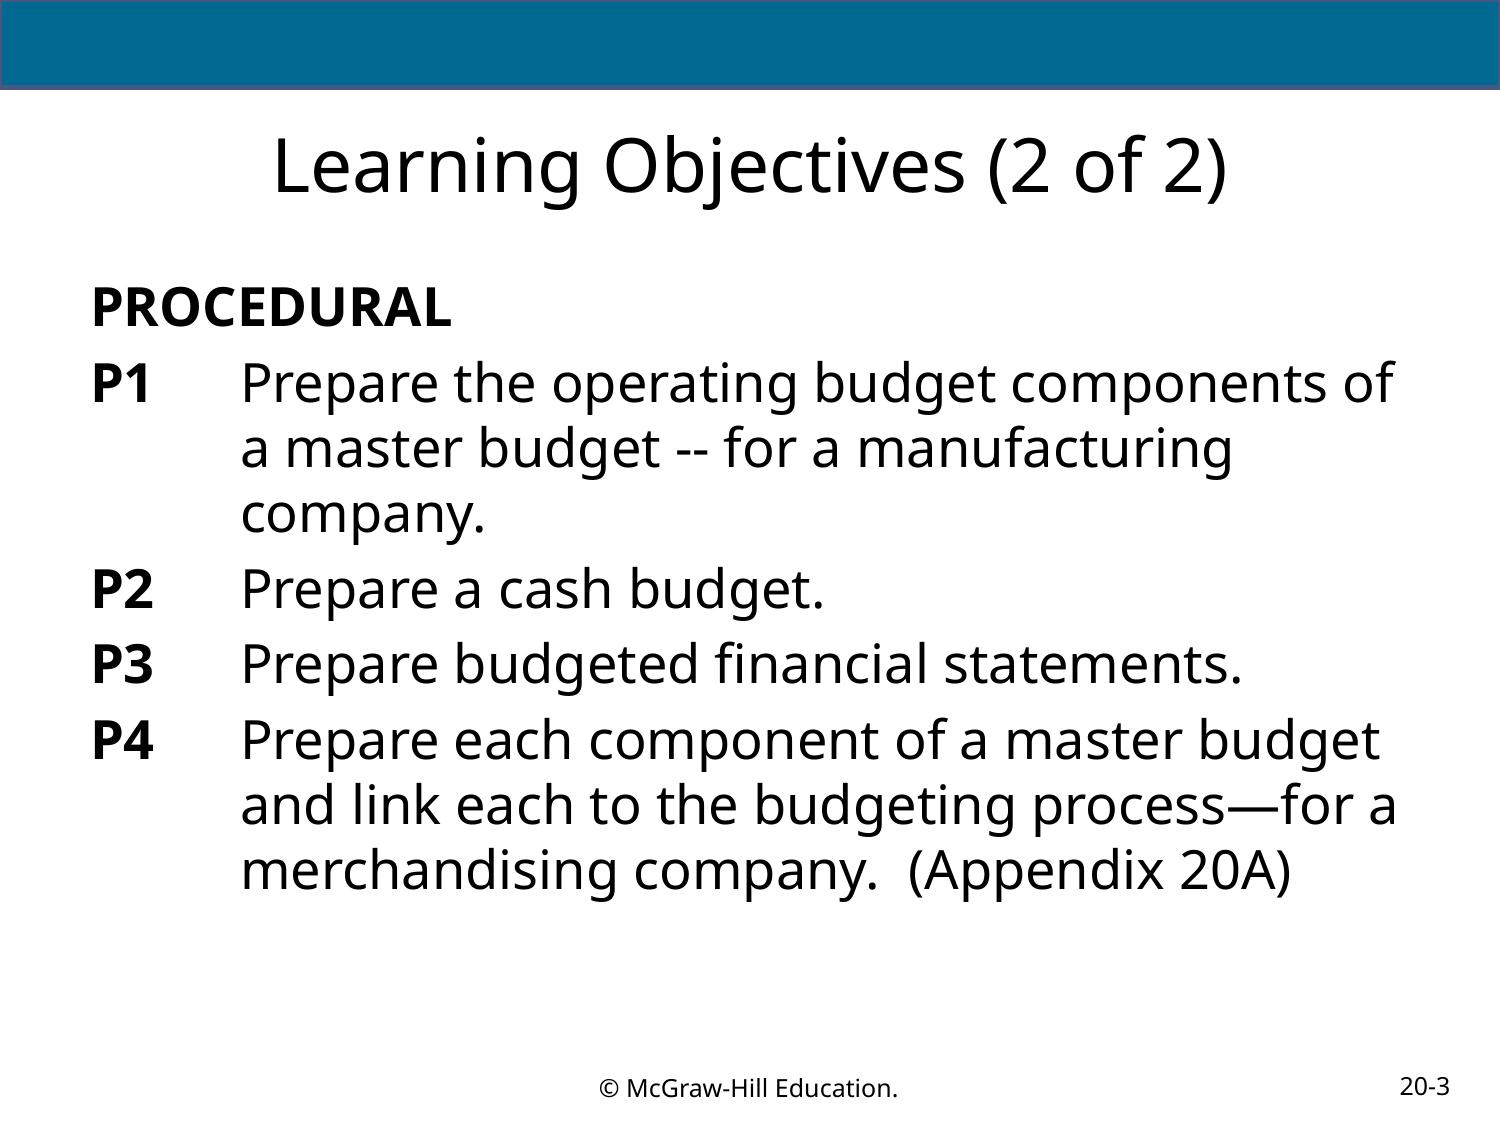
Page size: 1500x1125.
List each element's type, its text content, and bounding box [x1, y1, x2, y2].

list PROCEDURAL P1 Prepare the operating budget components of a master budget -- for a manufacturing company. P2 Prepare a cash budget. P3 Prepare budgeted financial statements. P4 Prepare each component of a master budget and link each to the budgeting process—for a merchandising company. (Appendix 20A) [74, 264, 1426, 1051]
title Learning Objectives (2 of 2) [0, 87, 1500, 238]
